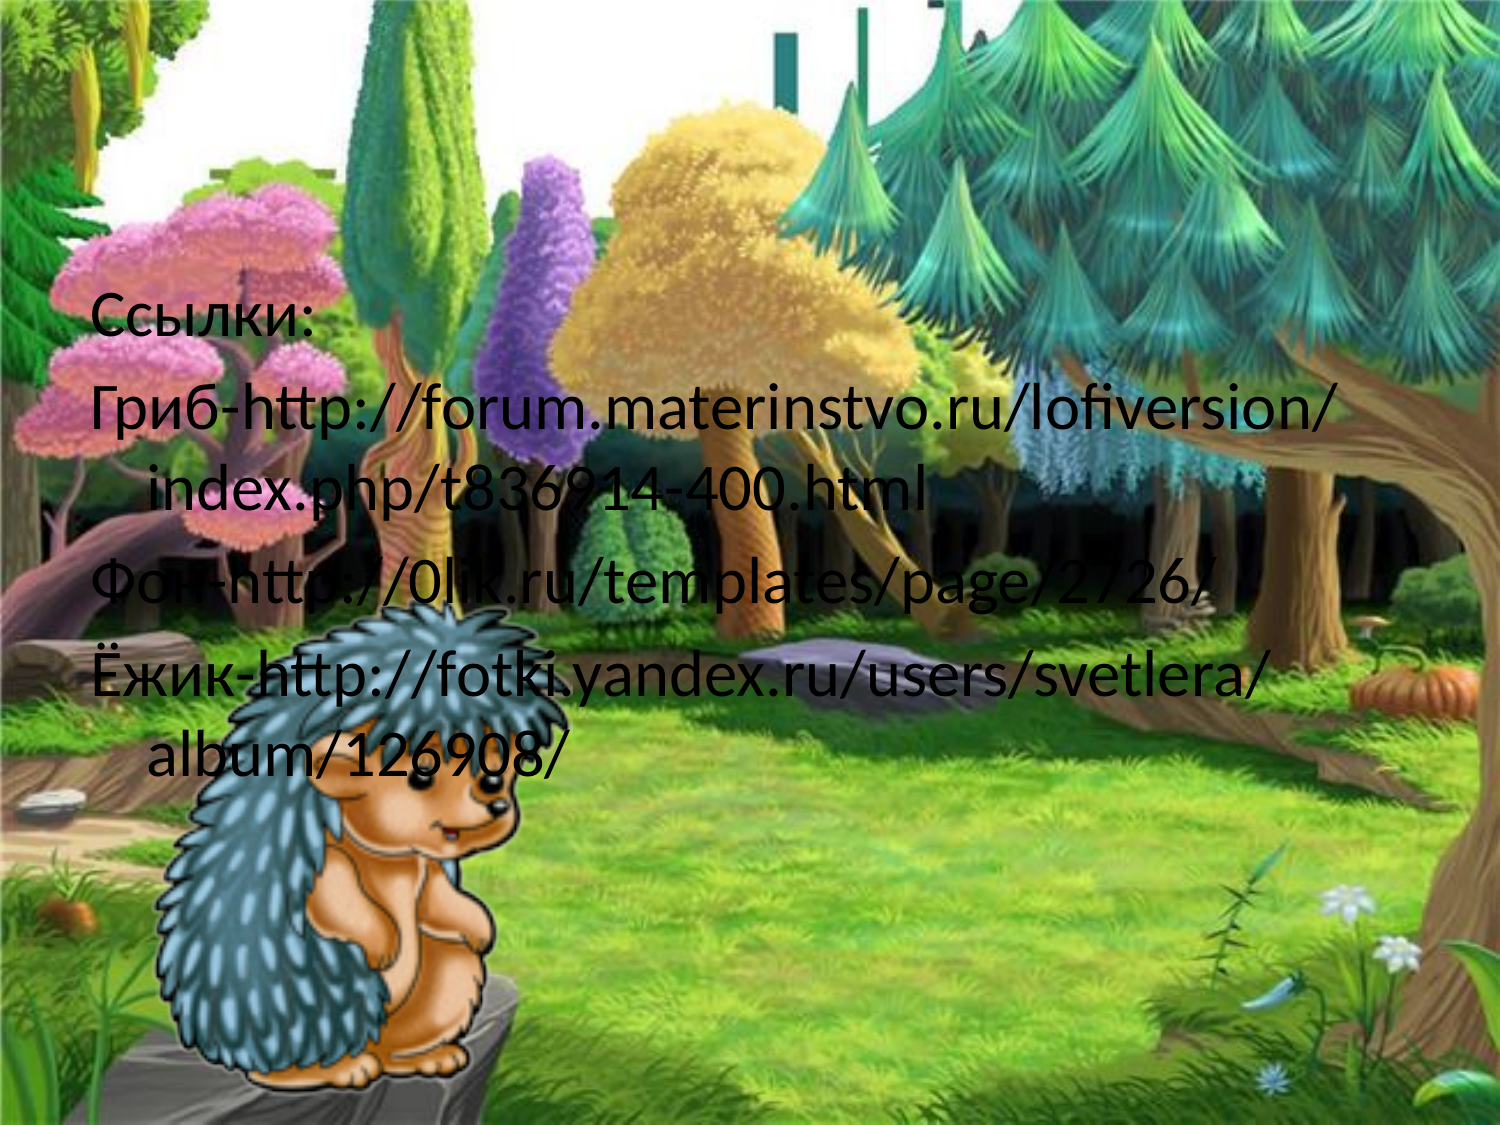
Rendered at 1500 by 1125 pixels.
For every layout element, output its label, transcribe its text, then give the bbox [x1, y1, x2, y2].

picture [0, 0, 1500, 1125]
list Ссылки: Гриб-http://forum.materinstvo.ru/lofiversion/index.php/t836914-400.html Фон-http://0lik.ru/templates/page/2726/ Ёжик-http://fotki.yandex.ru/users/svetlera/album/126908/ [75, 262, 1425, 1005]
